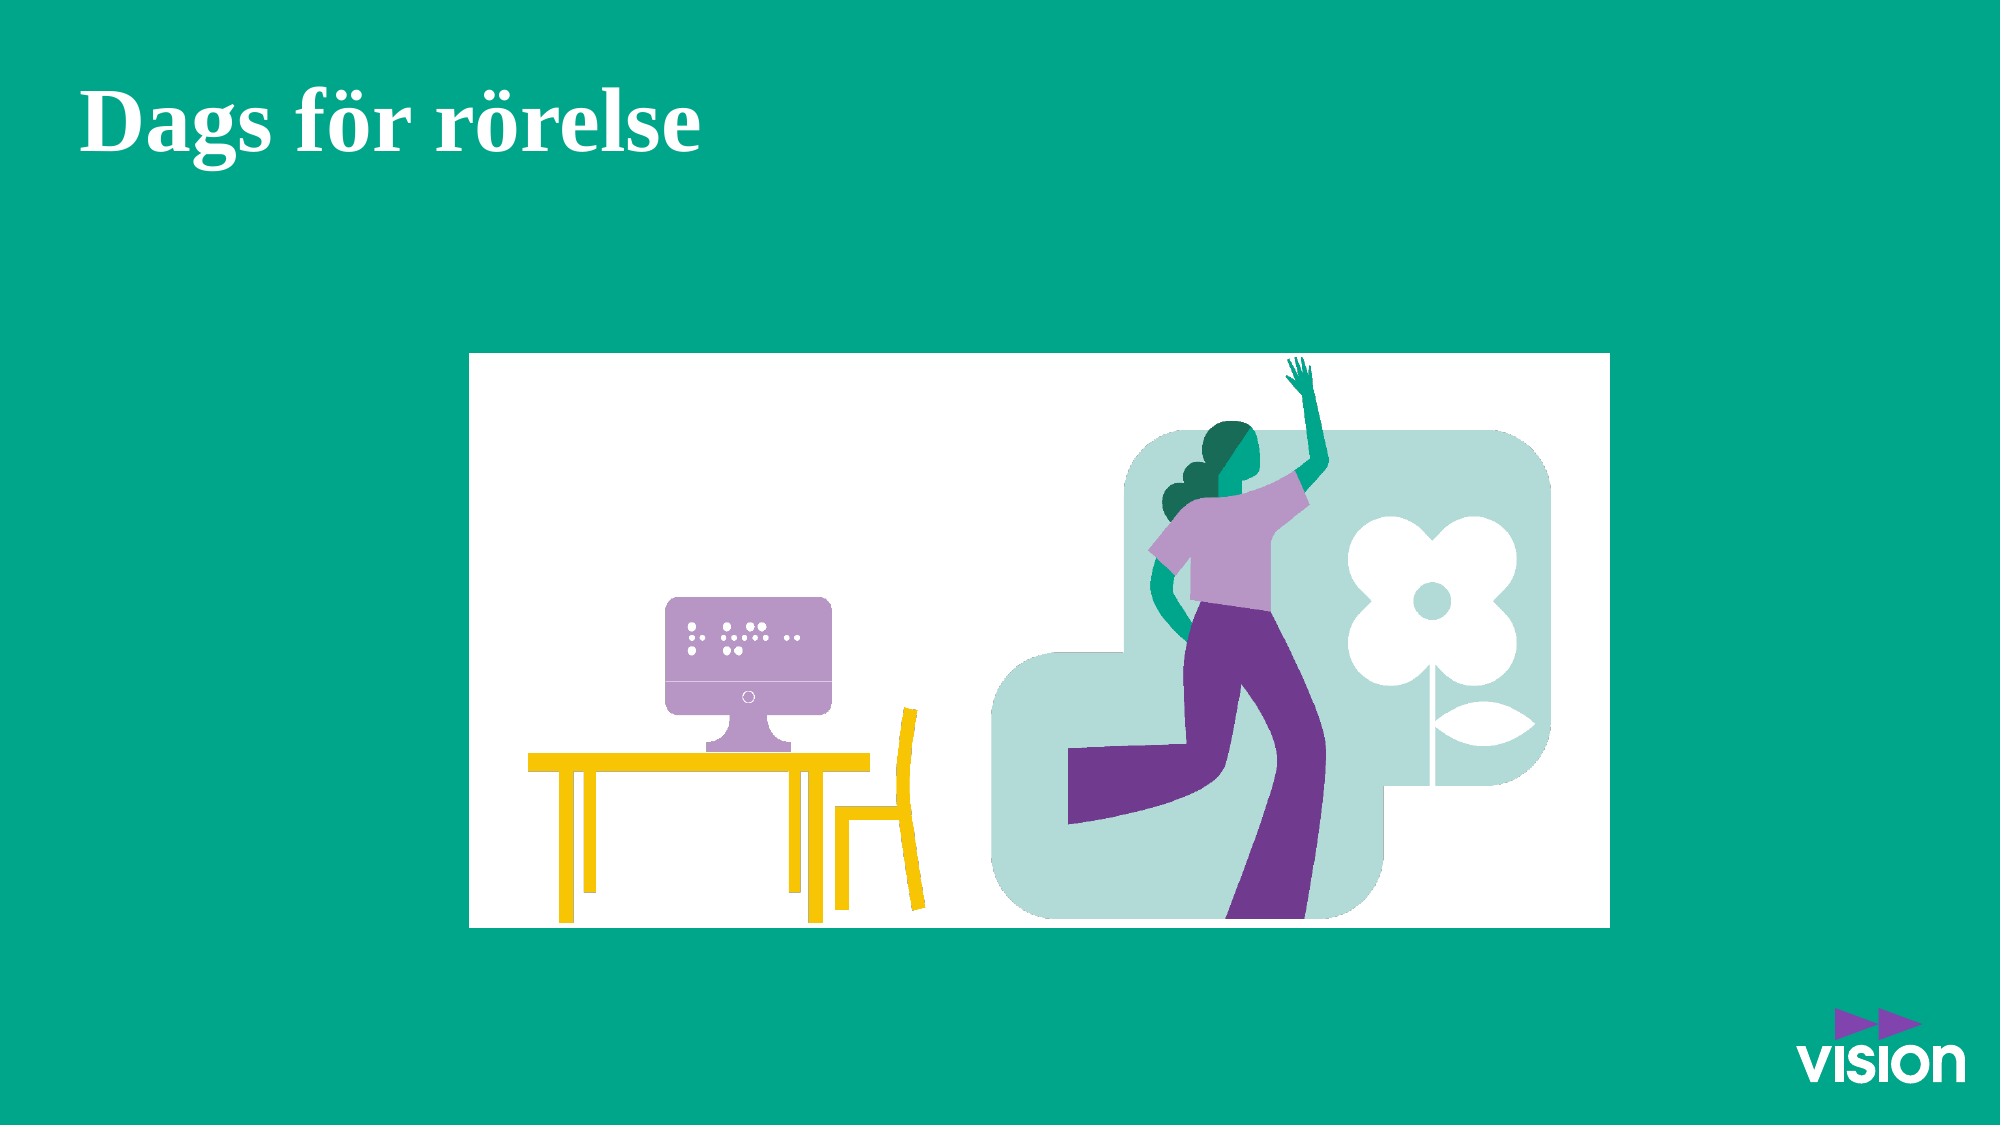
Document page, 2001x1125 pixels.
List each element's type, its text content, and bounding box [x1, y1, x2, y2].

text_box [467, 351, 1612, 930]
picture [528, 357, 1551, 923]
title Dags för rörelse [79, 60, 1674, 274]
